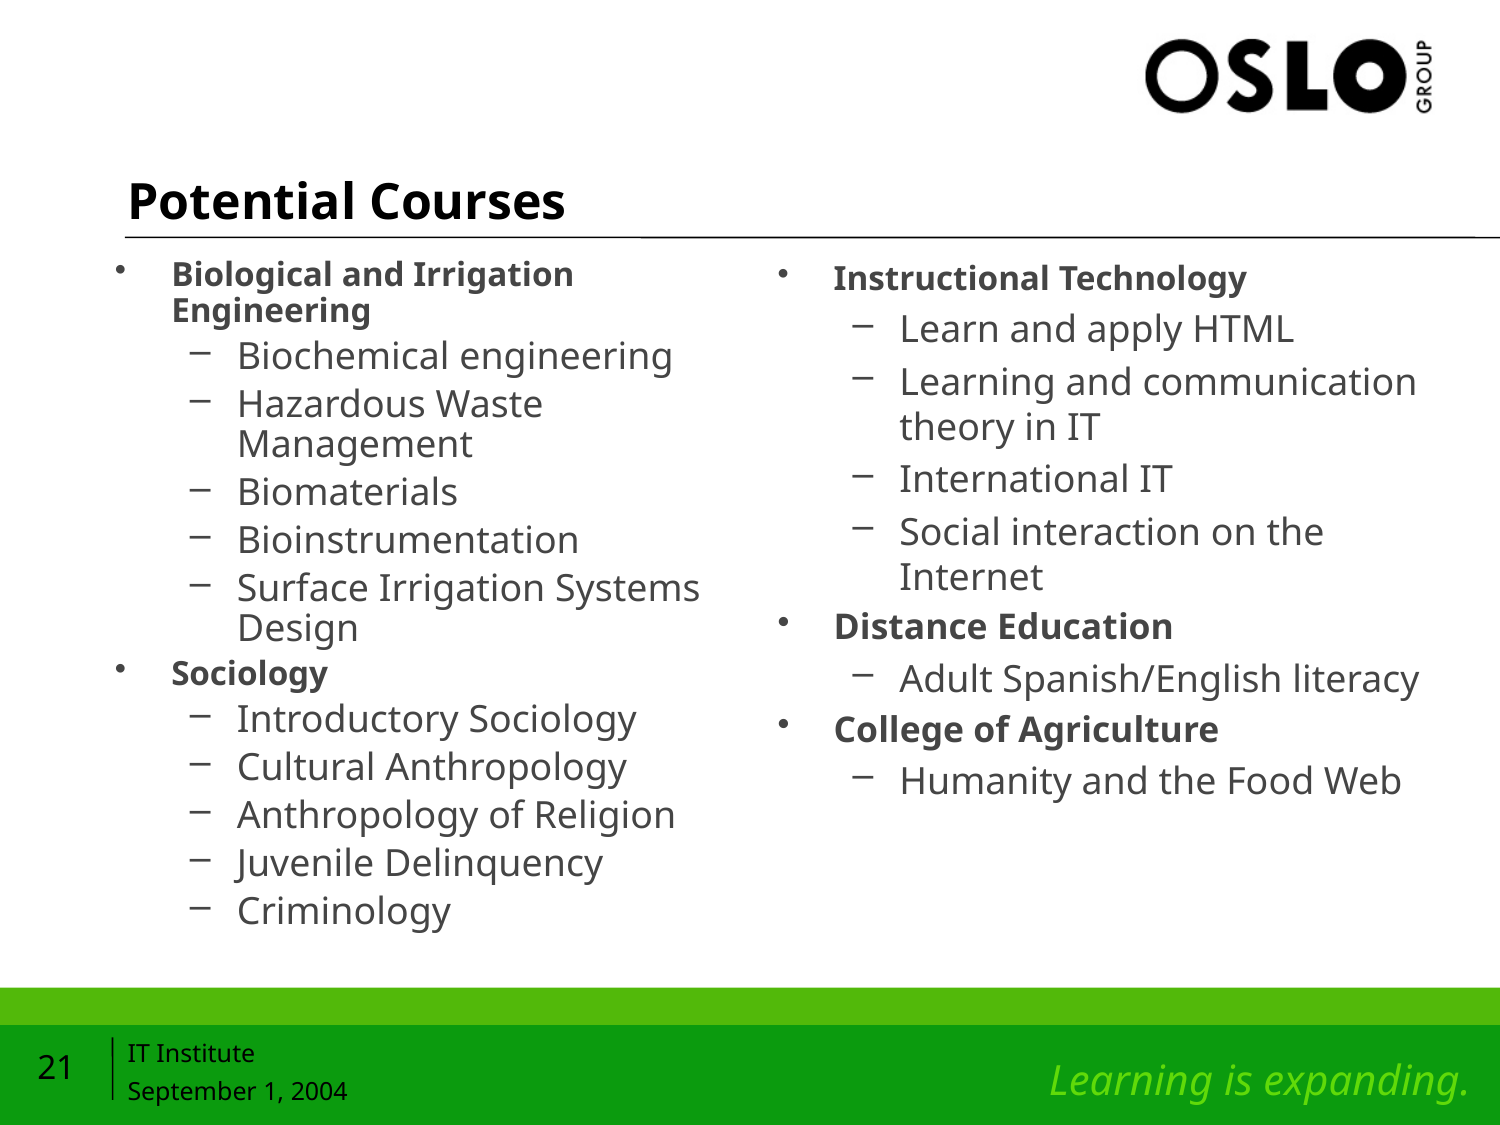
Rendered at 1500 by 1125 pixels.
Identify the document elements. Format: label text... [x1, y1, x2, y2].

title Potential Courses [112, 99, 1388, 238]
footer IT Institute [113, 1037, 588, 1075]
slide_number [112, 1075, 588, 1113]
list Instructional Technology Learn and apply HTML Learning and communication theory in IT International IT Social interaction on the Internet Distance Education Adult Spanish/English literacy College of Agriculture Humanity and the Food Web [762, 249, 1438, 950]
list Biological and Irrigation Engineering Biochemical engineering Hazardous Waste Management Biomaterials Bioinstrumentation Surface Irrigation Systems Design Sociology Introductory Sociology Cultural Anthropology Anthropology of Religion Juvenile Delinquency Criminology [99, 249, 725, 875]
slide_number 21 [0, 1037, 113, 1100]
picture [1137, 24, 1449, 126]
